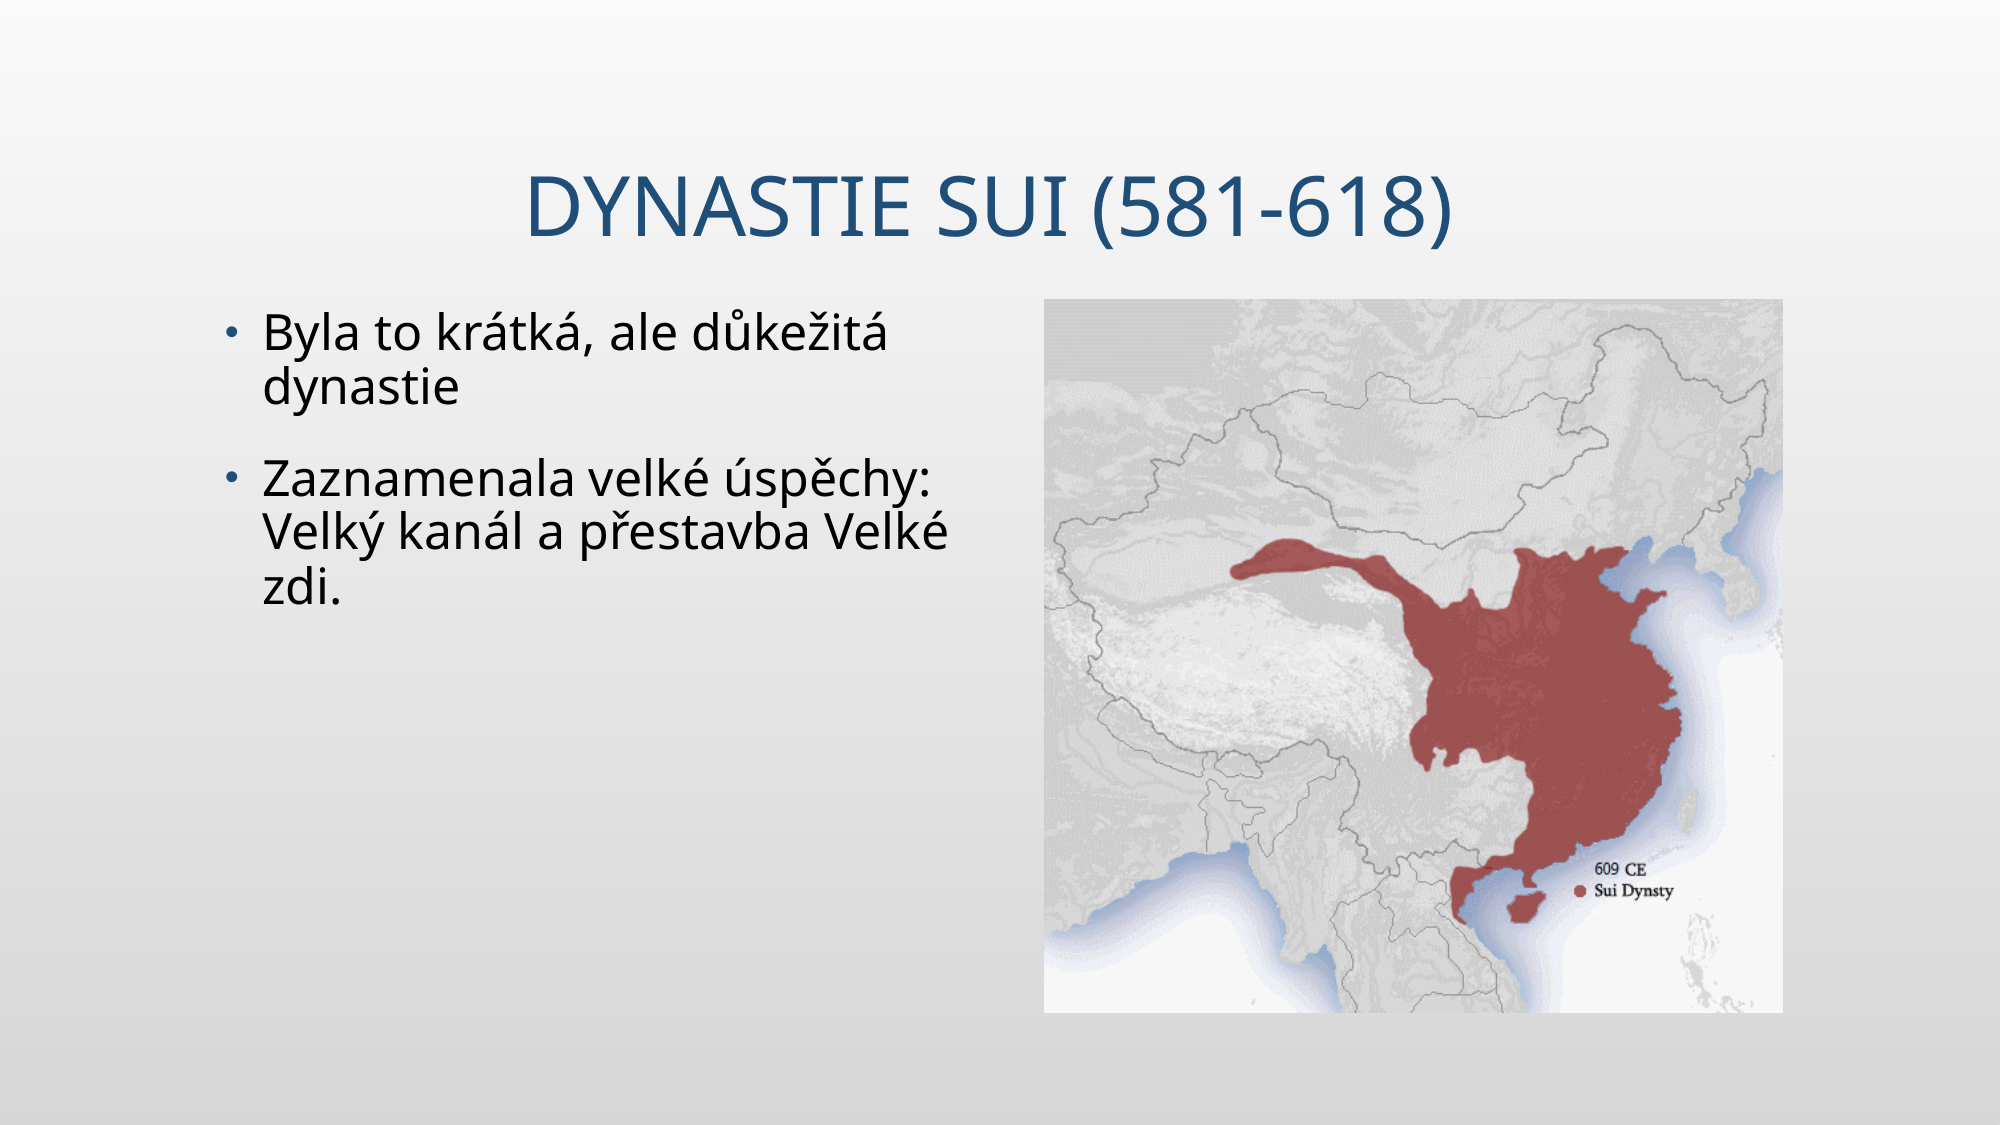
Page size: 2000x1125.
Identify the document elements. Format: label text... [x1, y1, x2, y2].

list Byla to krátká, ale důkežitá dynastie Zaznamenala velké úspěchy: Velký kanál a přestavba Velké zdi. [202, 299, 975, 1013]
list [1044, 299, 1783, 1013]
title Dynastie Sui (581-618) [199, 45, 1800, 263]
